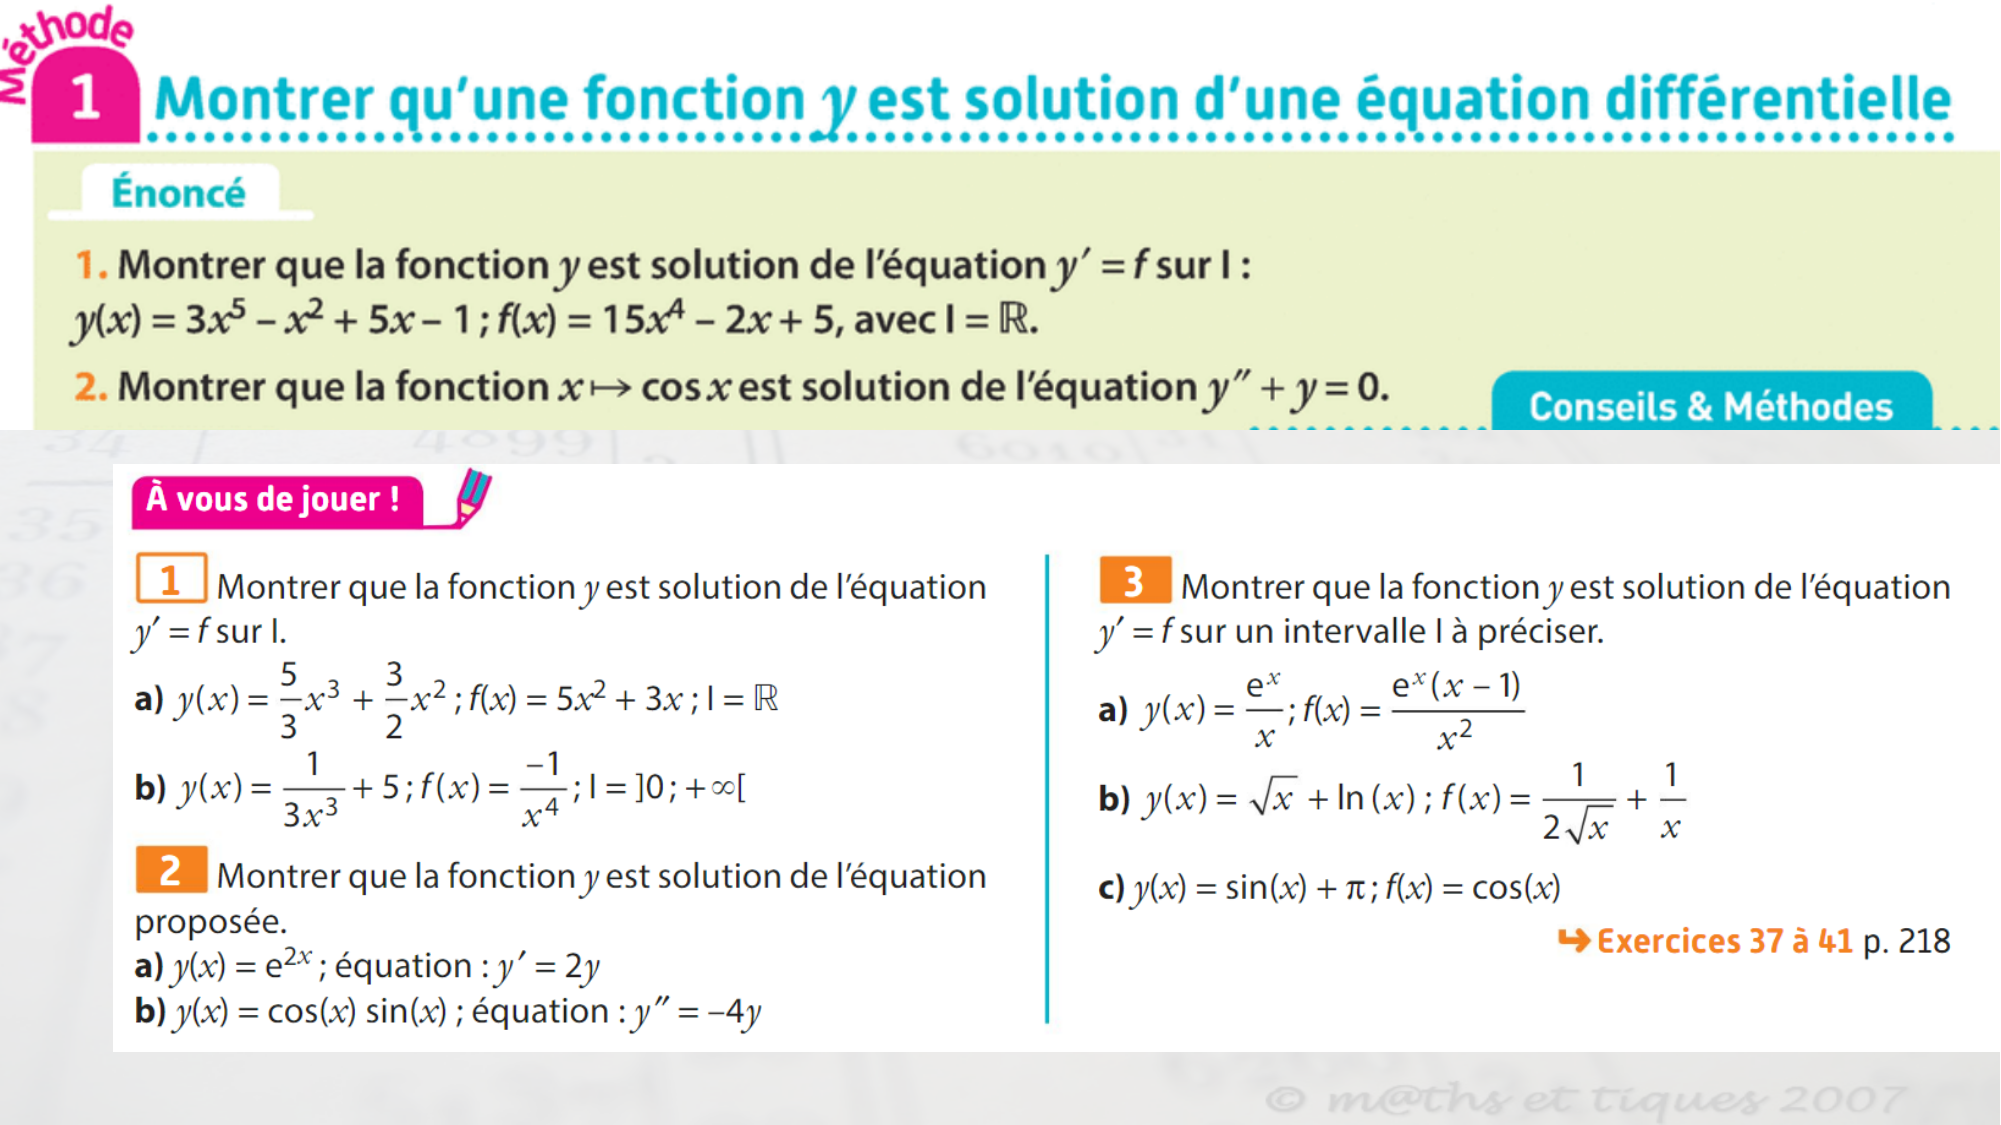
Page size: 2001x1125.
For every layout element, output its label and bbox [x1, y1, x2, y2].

picture [113, 464, 2000, 1052]
picture [0, 0, 2000, 430]
